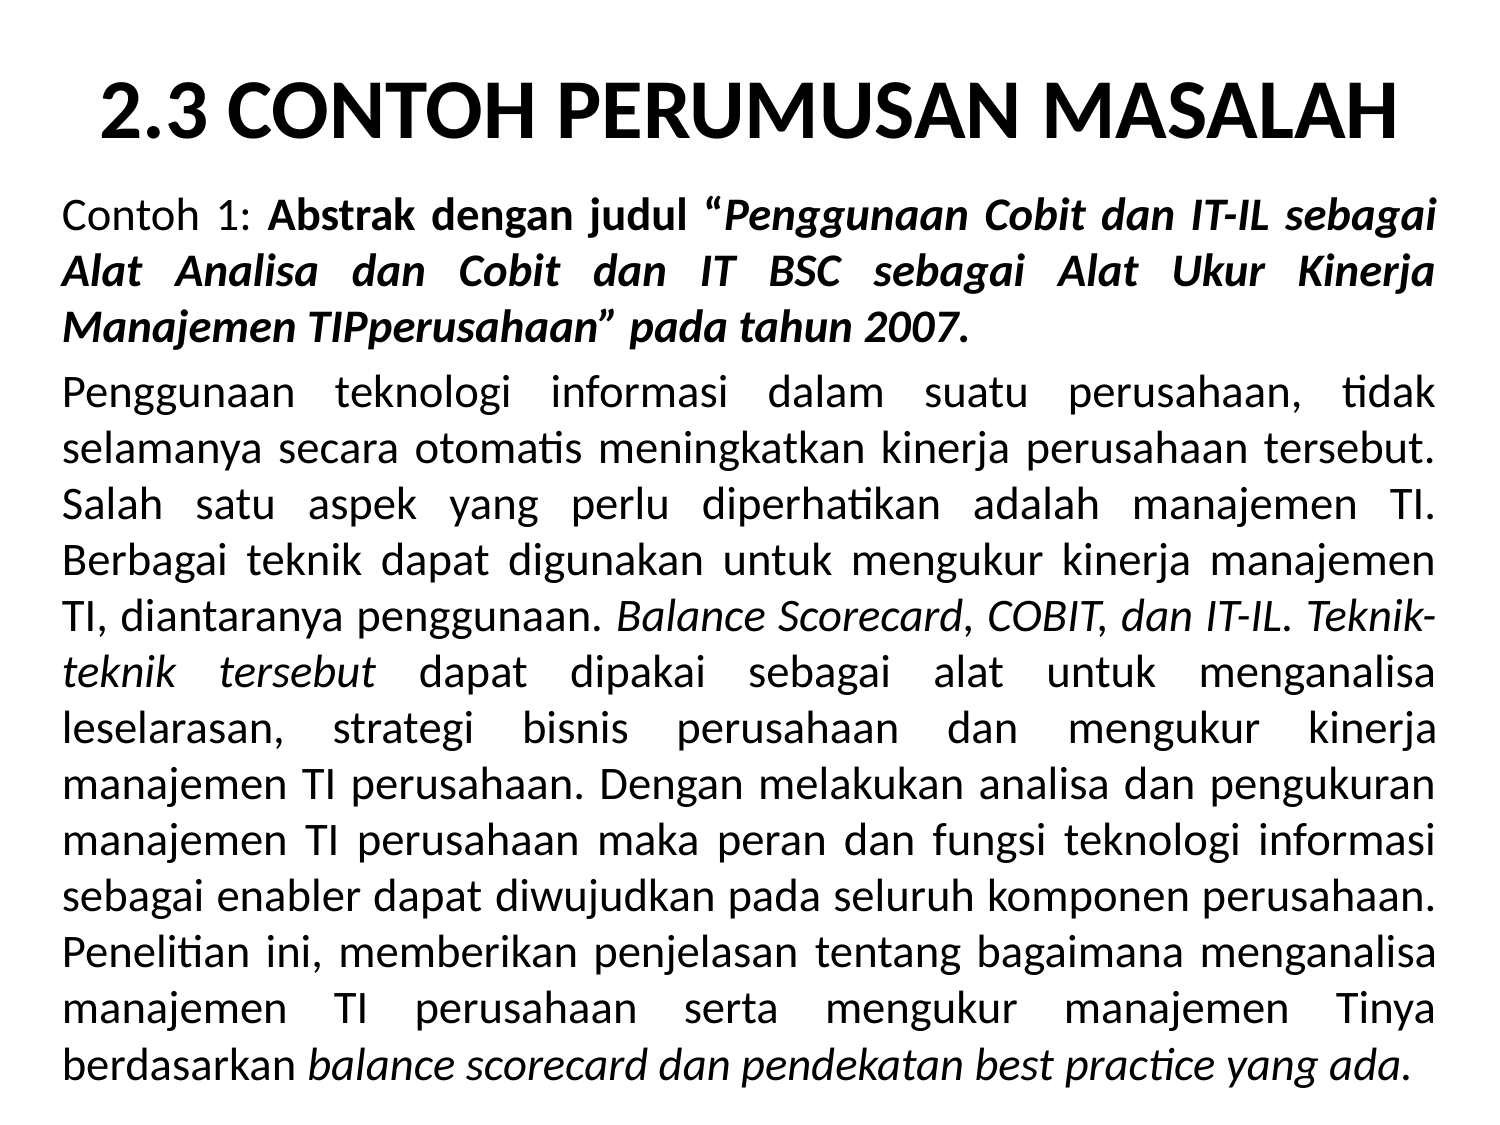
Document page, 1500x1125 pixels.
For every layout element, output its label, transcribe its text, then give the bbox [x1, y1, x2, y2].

list Contoh 1: Abstrak dengan judul “Penggunaan Cobit dan IT-IL sebagai Alat Analisa dan Cobit dan IT BSC sebagai Alat Ukur Kinerja Manajemen TIPperusahaan” pada tahun 2007. Penggunaan teknologi informasi dalam suatu perusahaan, tidak selamanya secara otomatis meningkatkan kinerja perusahaan tersebut. Salah satu aspek yang perlu diperhatikan adalah manajemen TI. Berbagai teknik dapat digunakan untuk mengukur kinerja manajemen TI, diantaranya penggunaan. Balance Scorecard, COBIT, dan IT-IL. Teknik-teknik tersebut dapat dipakai sebagai alat untuk menganalisa leselarasan, strategi bisnis perusahaan dan mengukur kinerja manajemen TI perusahaan. Dengan melakukan analisa dan pengukuran manajemen TI perusahaan maka peran dan fungsi teknologi informasi sebagai enabler dapat diwujudkan pada seluruh komponen perusahaan. Penelitian ini, memberikan penjelasan tentang bagaimana menganalisa manajemen TI perusahaan serta mengukur manajemen Tinya berdasarkan balance scorecard dan pendekatan best practice yang ada. [46, 175, 1454, 1125]
title 2.3 CONTOH PERUMUSAN MASALAH [75, 45, 1425, 164]
